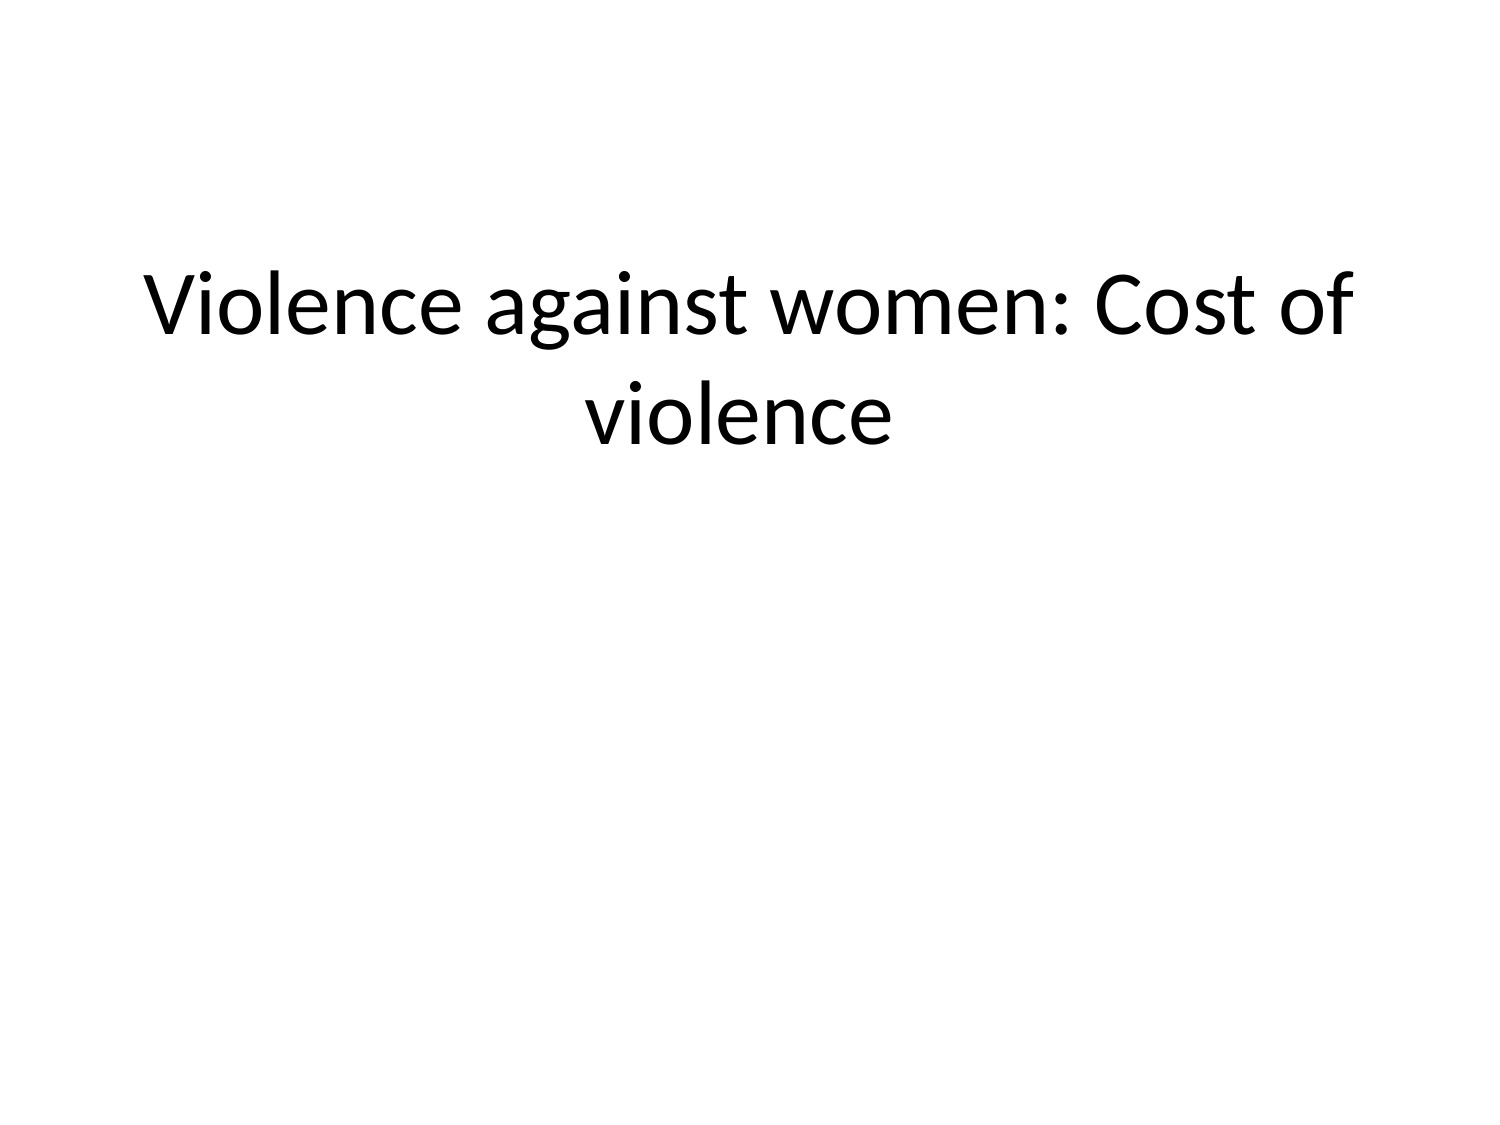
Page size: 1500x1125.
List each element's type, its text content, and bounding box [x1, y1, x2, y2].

title Violence against women: Cost of violence [112, 224, 1388, 591]
